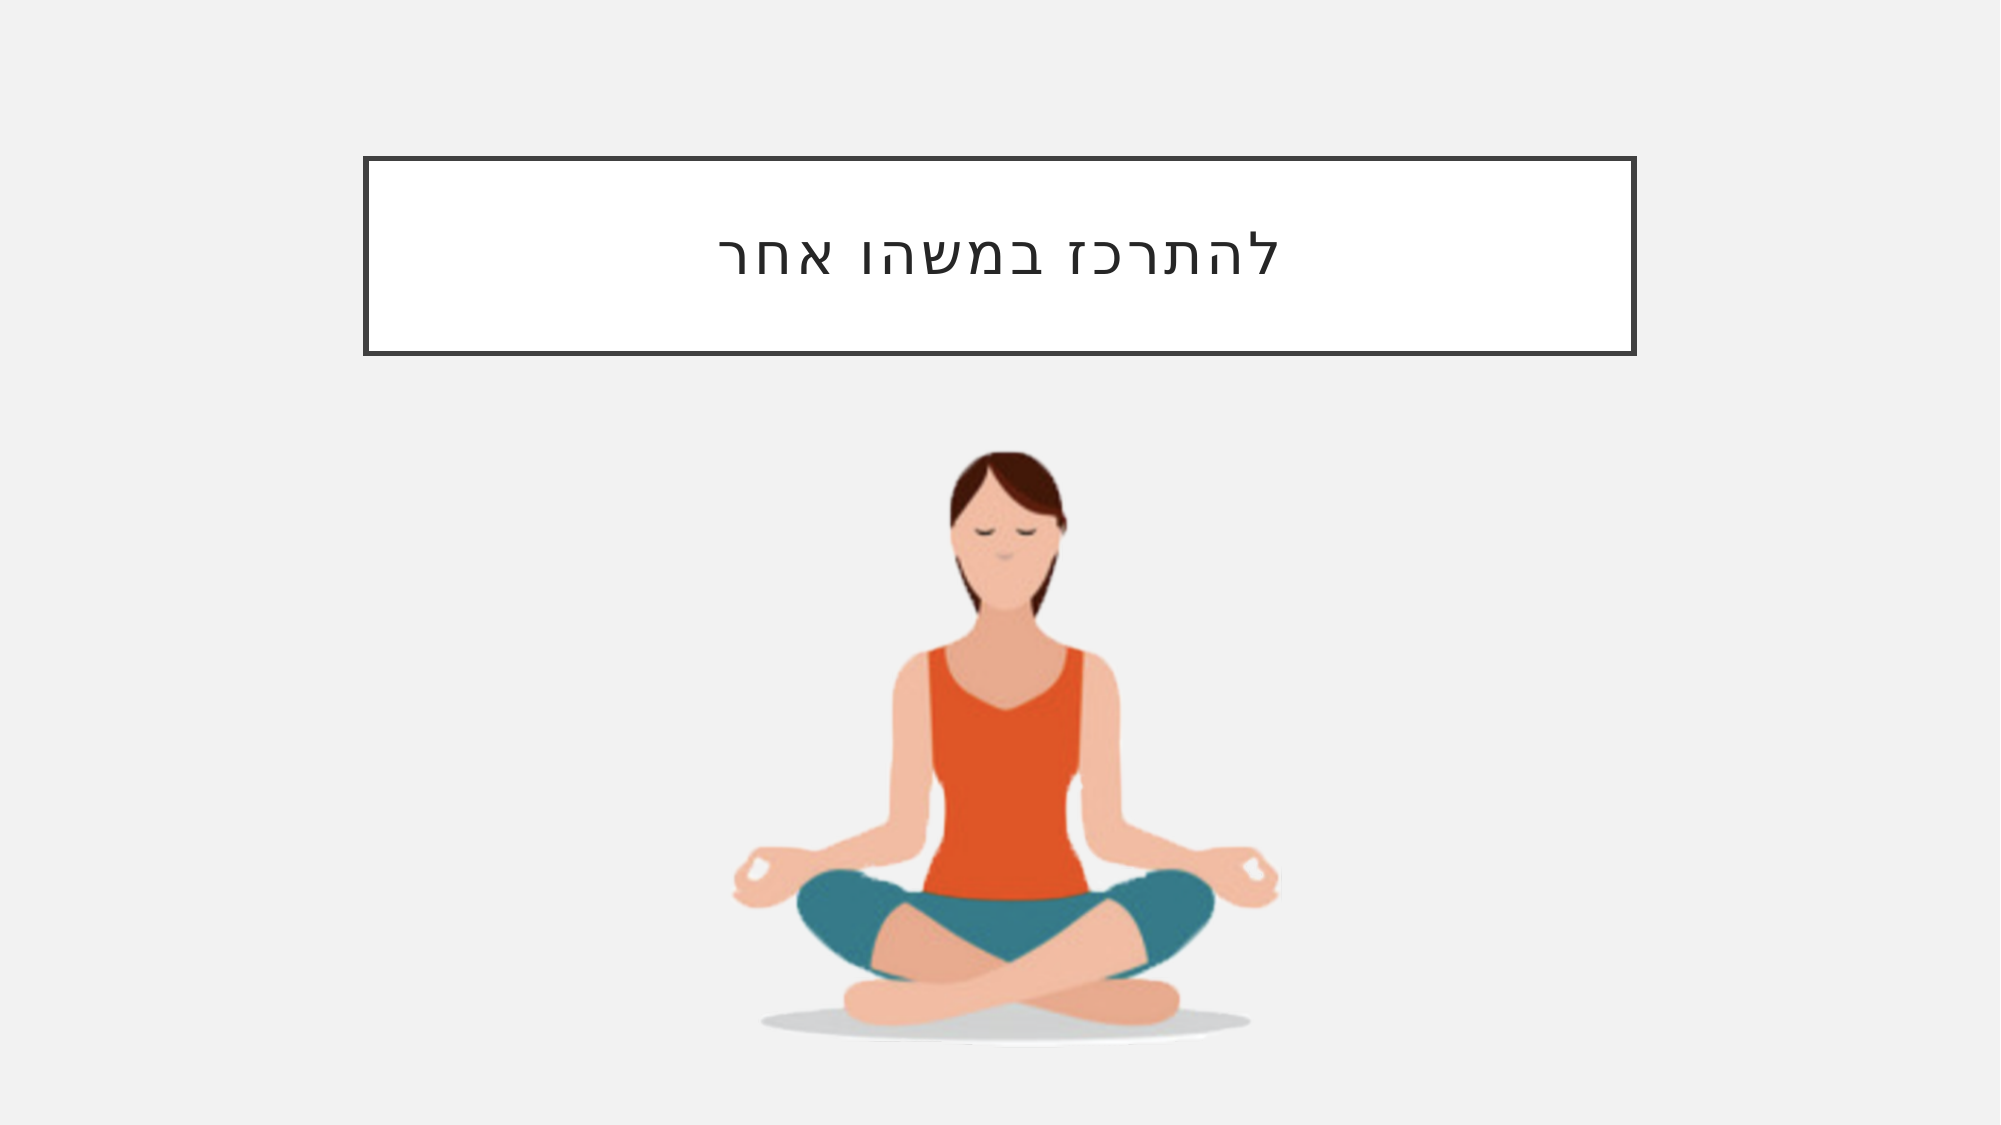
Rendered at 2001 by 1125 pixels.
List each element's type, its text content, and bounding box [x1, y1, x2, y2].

title להתרכז במשהו אחר [363, 156, 1637, 356]
picture [456, 346, 1544, 1125]
